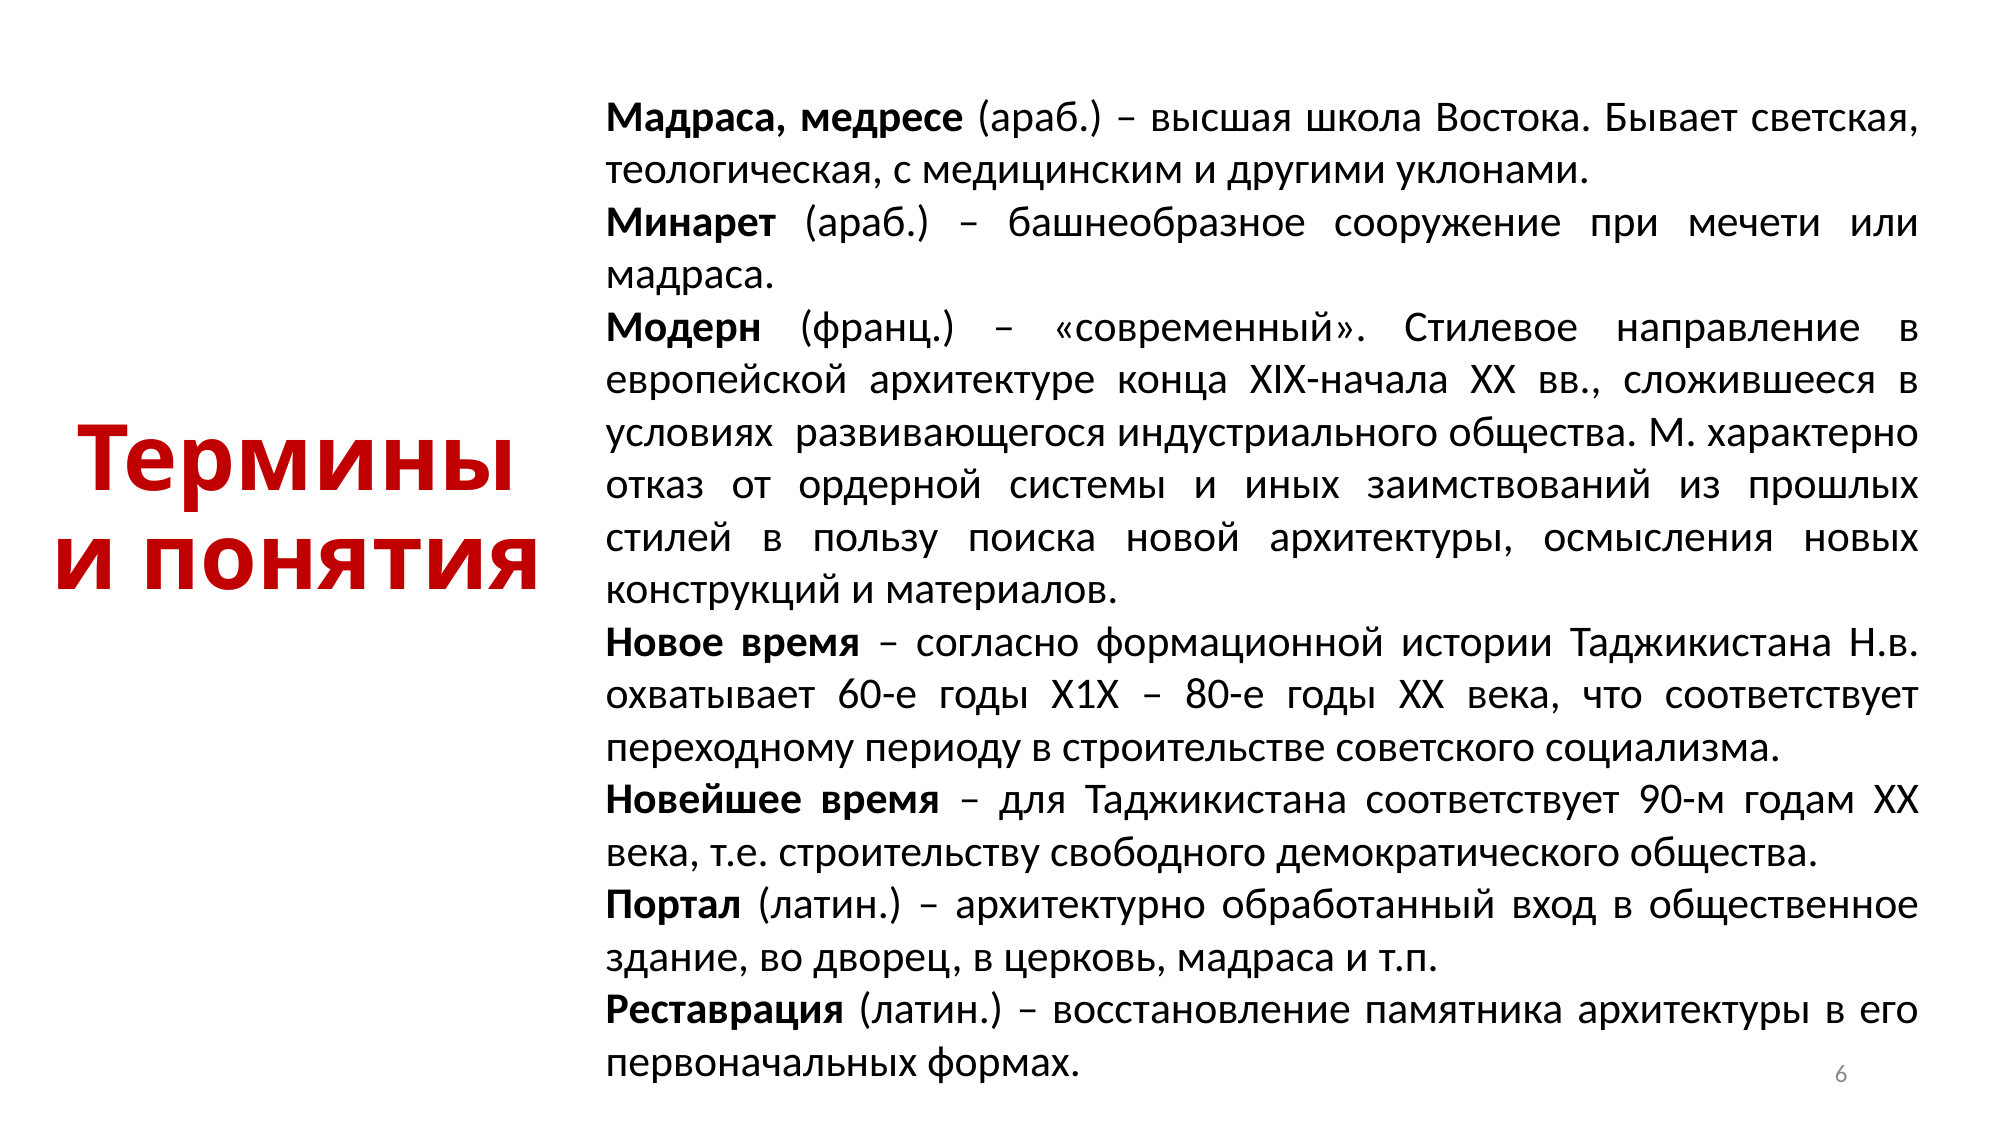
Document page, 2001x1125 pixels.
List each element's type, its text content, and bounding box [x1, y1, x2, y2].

list Термины и понятия [29, 403, 566, 832]
text_box Мадраса, медресе (араб.) – высшая школа Востока. Бывает светская, теологическая, с медицинским и другими уклонами. Минарет (араб.) – башнеобразное сооружение при мечети или мадраса. Модерн (франц.) – «современный». Стилевое направление в европейской архитектуре конца ХIХ-начала ХХ вв., сложившееся в условиях развивающегося индустриального общества. М. характерно отказ от ордерной системы и иных заимствований из прошлых стилей в пользу поиска новой архитектуры, осмысления новых конструкций и материалов. Новое время – согласно формационной истории Таджикистана Н.в. охватывает 60-е годы Х1Х – 80-е годы ХХ века, что соответствует переходному периоду в строительстве советского социализма. Новейшее время – для Таджикистана соответствует 90-м годам ХХ века, т.е. строительству свободного демократического общества. Портал (латин.) – архитектурно обработанный вход в общественное здание, во дворец, в церковь, мадраса и т.п. Реставрация (латин.) – восстановление памятника архитектуры в его первоначальных формах. [590, 79, 1935, 1125]
